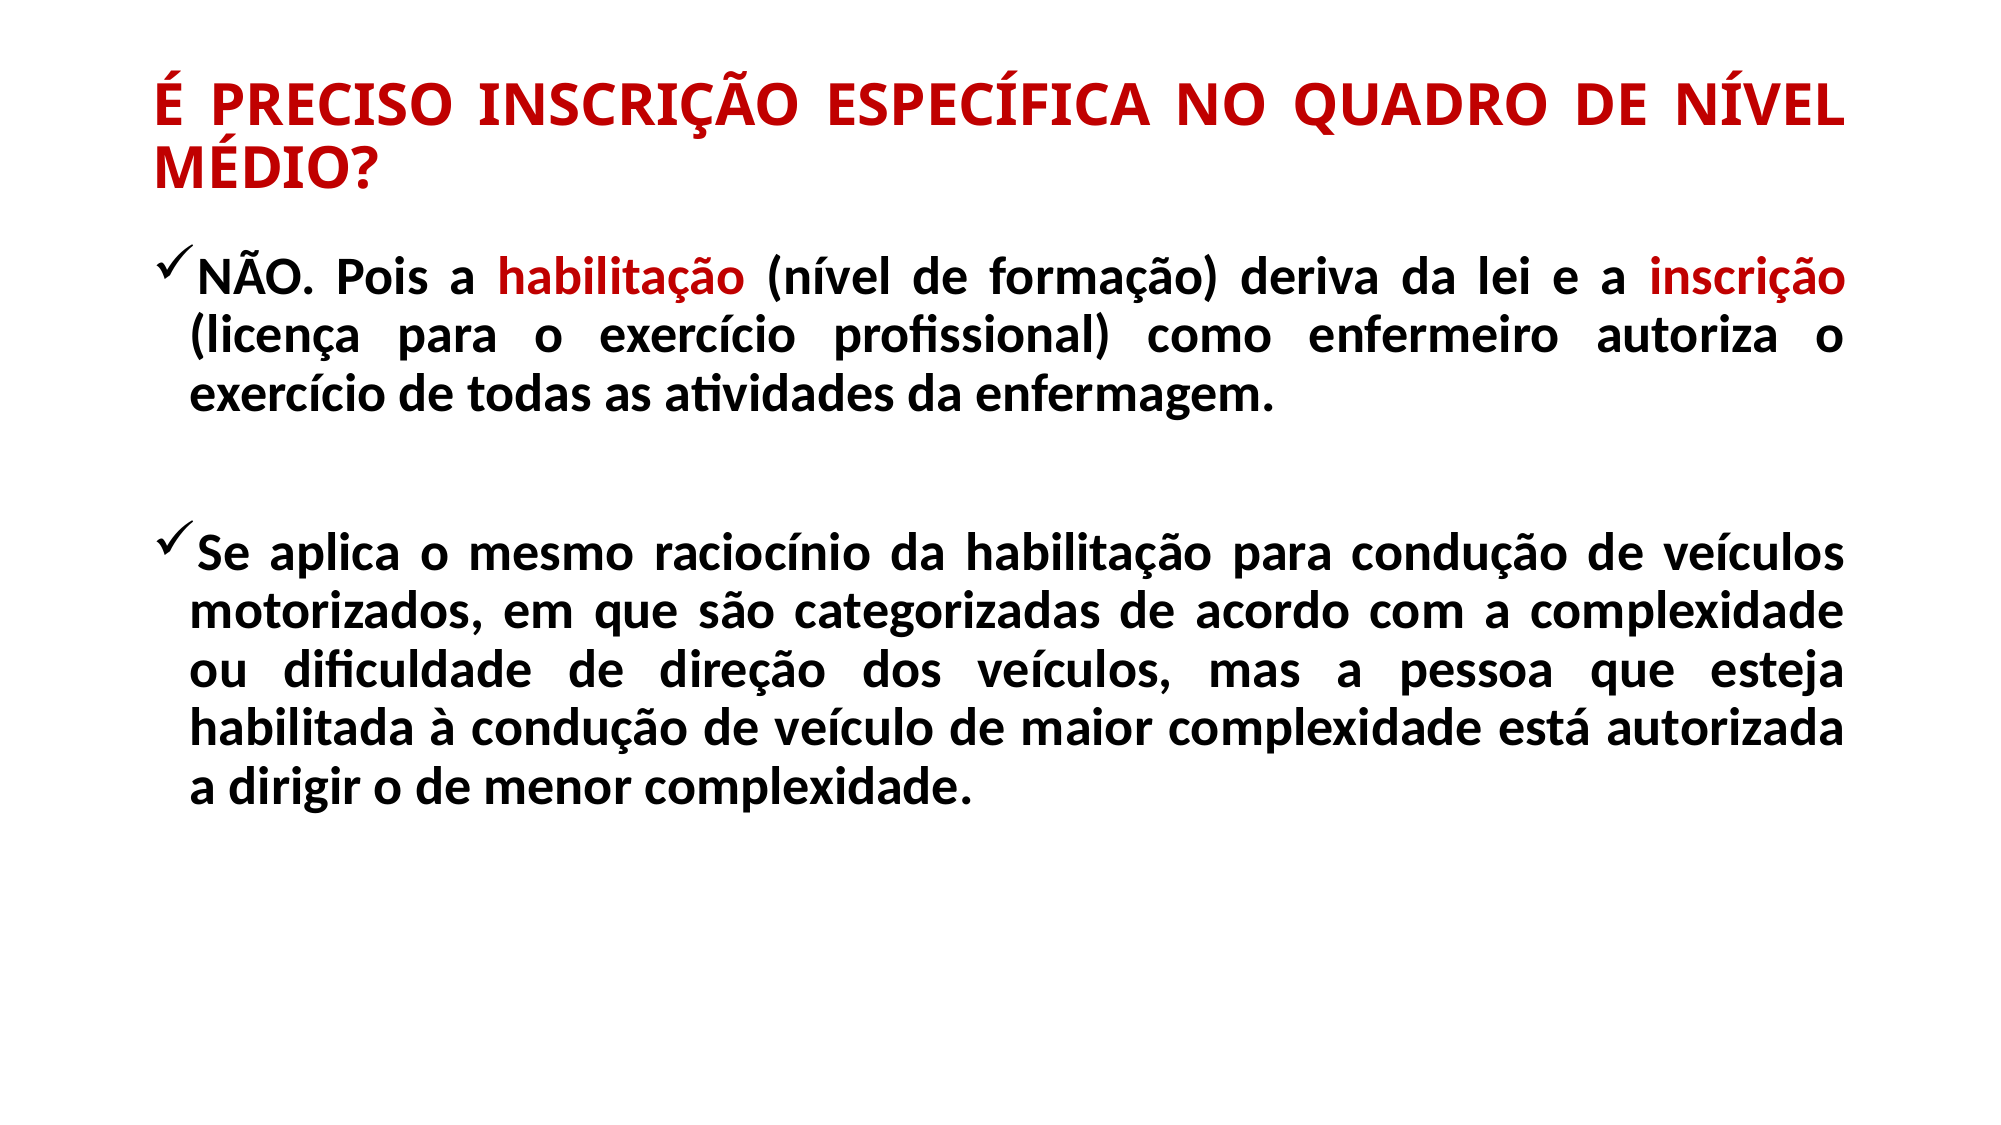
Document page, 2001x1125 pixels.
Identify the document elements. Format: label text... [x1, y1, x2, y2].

list NÃO. Pois a habilitação (nível de formação) deriva da lei e a inscrição (licença para o exercício profissional) como enfermeiro autoriza o exercício de todas as atividades da enfermagem. Se aplica o mesmo raciocínio da habilitação para condução de veículos motorizados, em que são categorizadas de acordo com a complexidade ou dificuldade de direção dos veículos, mas a pessoa que esteja habilitada à condução de veículo de maior complexidade está autorizada a dirigir o de menor complexidade. [137, 239, 1863, 1014]
title É PRECISO INSCRIÇÃO ESPECÍFICA NO QUADRO DE NÍVEL MÉDIO? [137, 59, 1863, 239]
